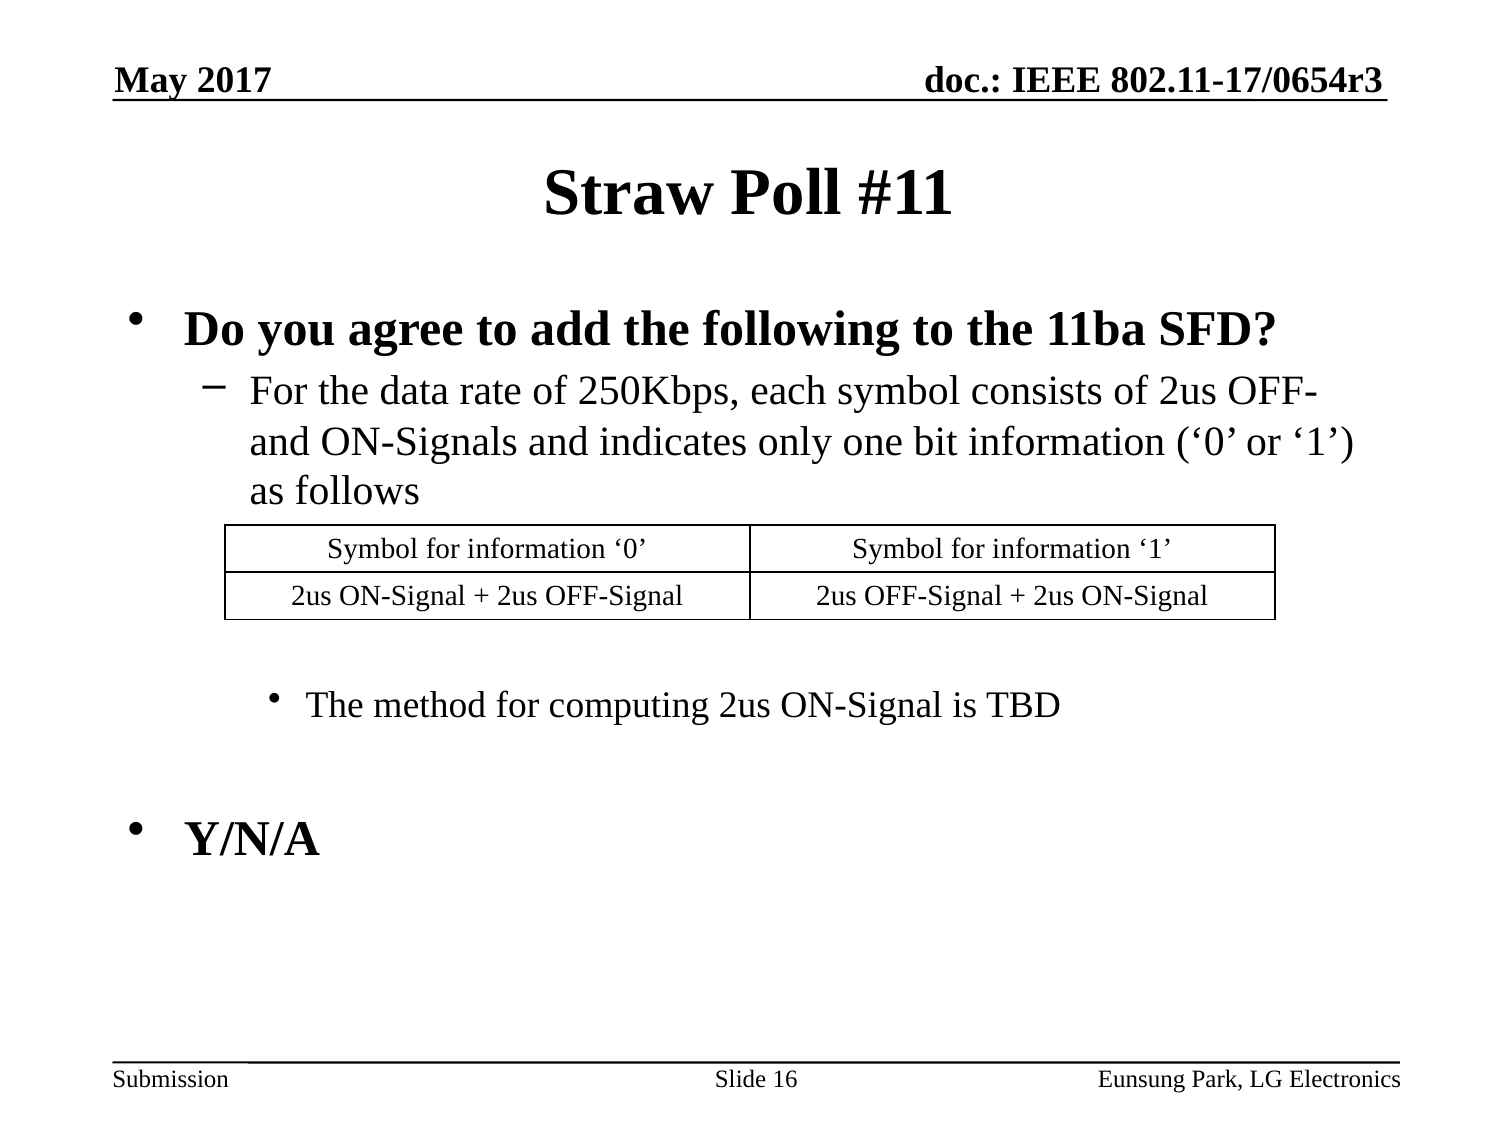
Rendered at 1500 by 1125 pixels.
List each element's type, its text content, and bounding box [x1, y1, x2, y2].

table_header Symbol for information ‘0’ [226, 526, 749, 571]
slide_number Slide 16 [712, 1061, 800, 1093]
table_cell 2us OFF-Signal + 2us ON-Signal [751, 573, 1274, 619]
table_header Symbol for information ‘1’ [751, 526, 1274, 571]
list Do you agree to add the following to the 11ba SFD? For the data rate of 250Kbps, each symbol consists of 2us OFF- and ON-Signals and indicates only one bit information (‘0’ or ‘1’) as follows The method for computing 2us ON-Signal is TBD Y/N/A [112, 287, 1388, 1000]
title Straw Poll #11 [112, 112, 1388, 263]
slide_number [114, 54, 274, 101]
table_cell 2us ON-Signal + 2us OFF-Signal [226, 573, 749, 619]
footer Eunsung Park, LG Electronics [1038, 1061, 1402, 1093]
